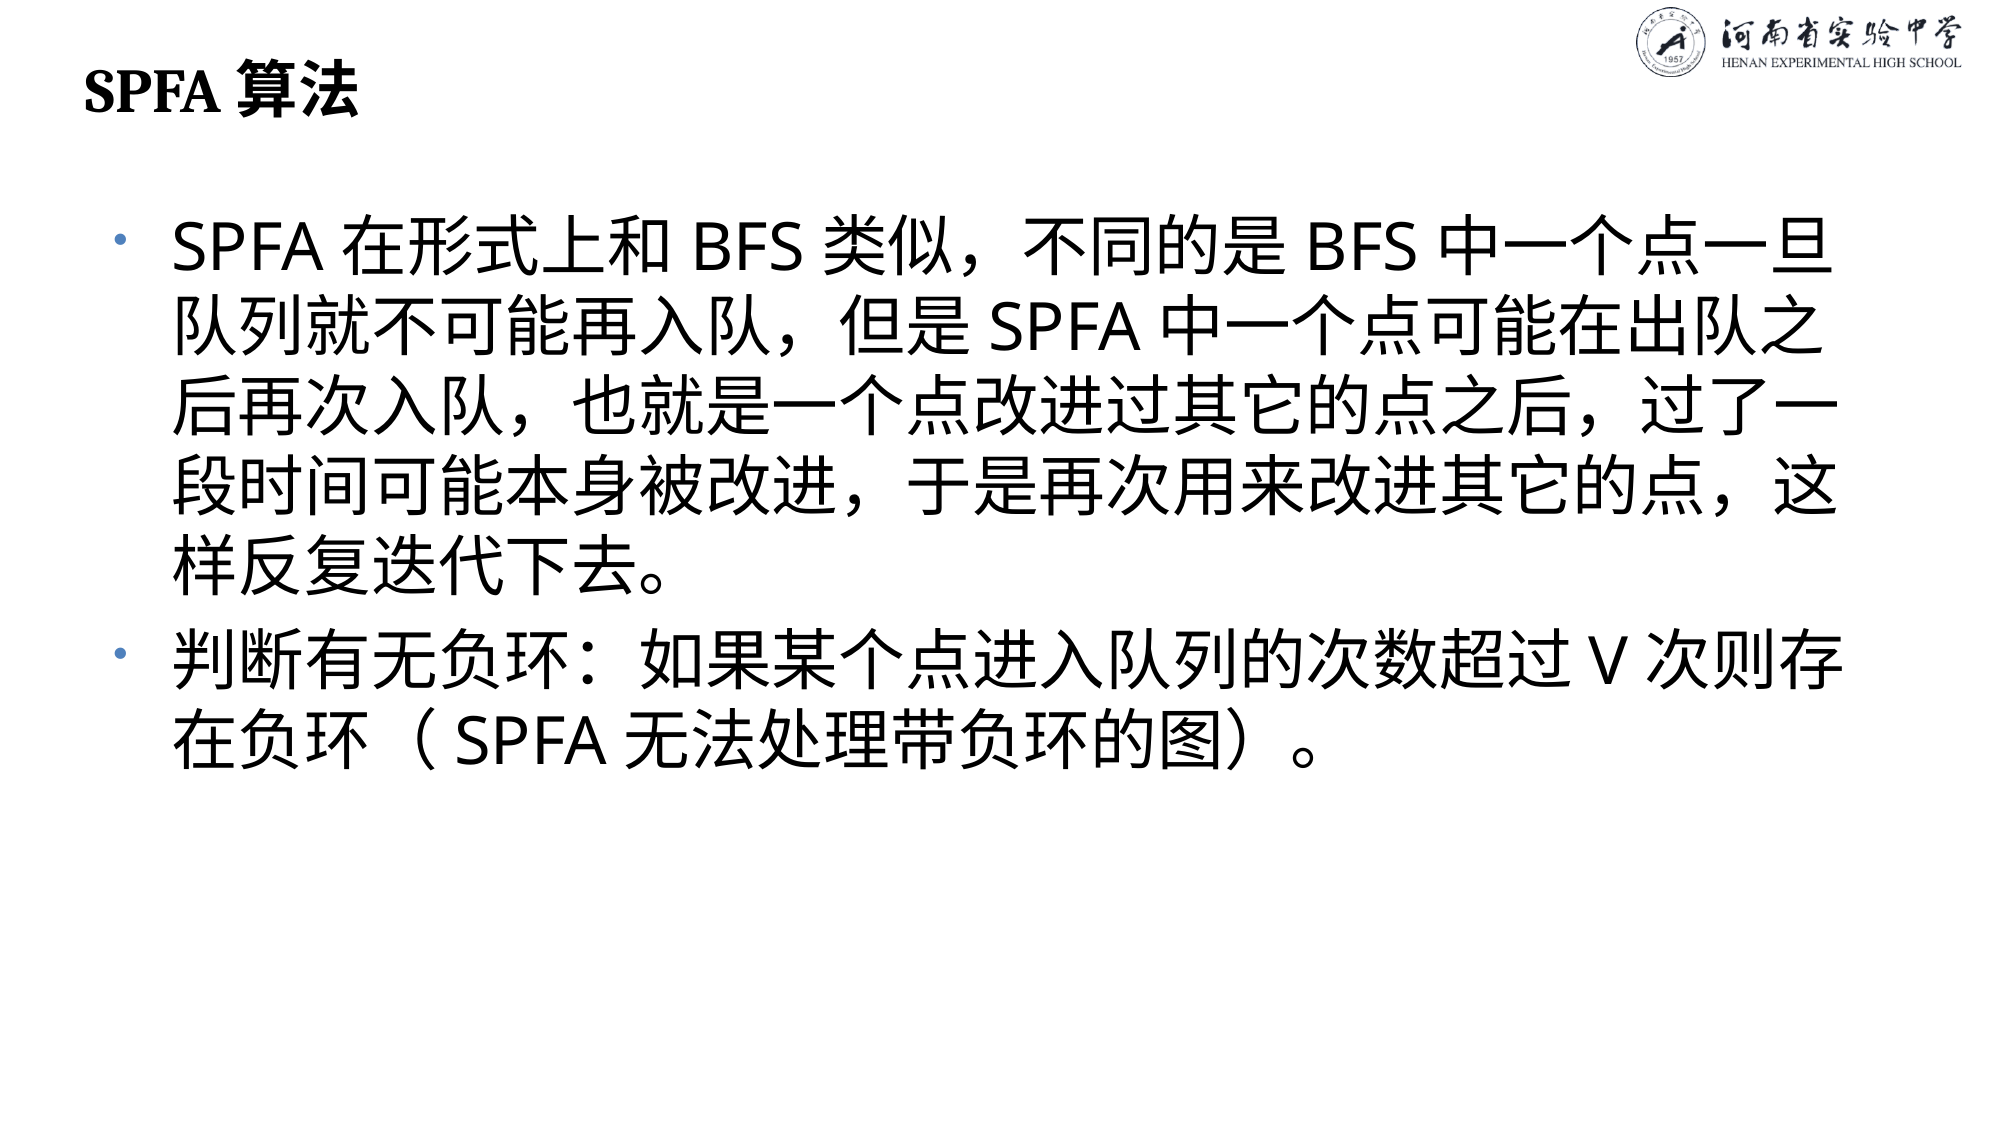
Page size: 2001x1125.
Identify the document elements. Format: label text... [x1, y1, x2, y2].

title SPFA算法 [70, 16, 1931, 159]
list SPFA在形式上和BFS类似，不同的是BFS中一个点一旦队列就不可能再入队，但是SPFA中一个点可能在出队之后再次入队，也就是一个点改进过其它的点之后，过了一段时间可能本身被改进，于是再次用来改进其它的点，这样反复迭代下去。 判断有无负环：如果某个点进入队列的次数超过V次则存在负环（SPFA无法处理带负环的图）。 [99, 196, 1900, 988]
